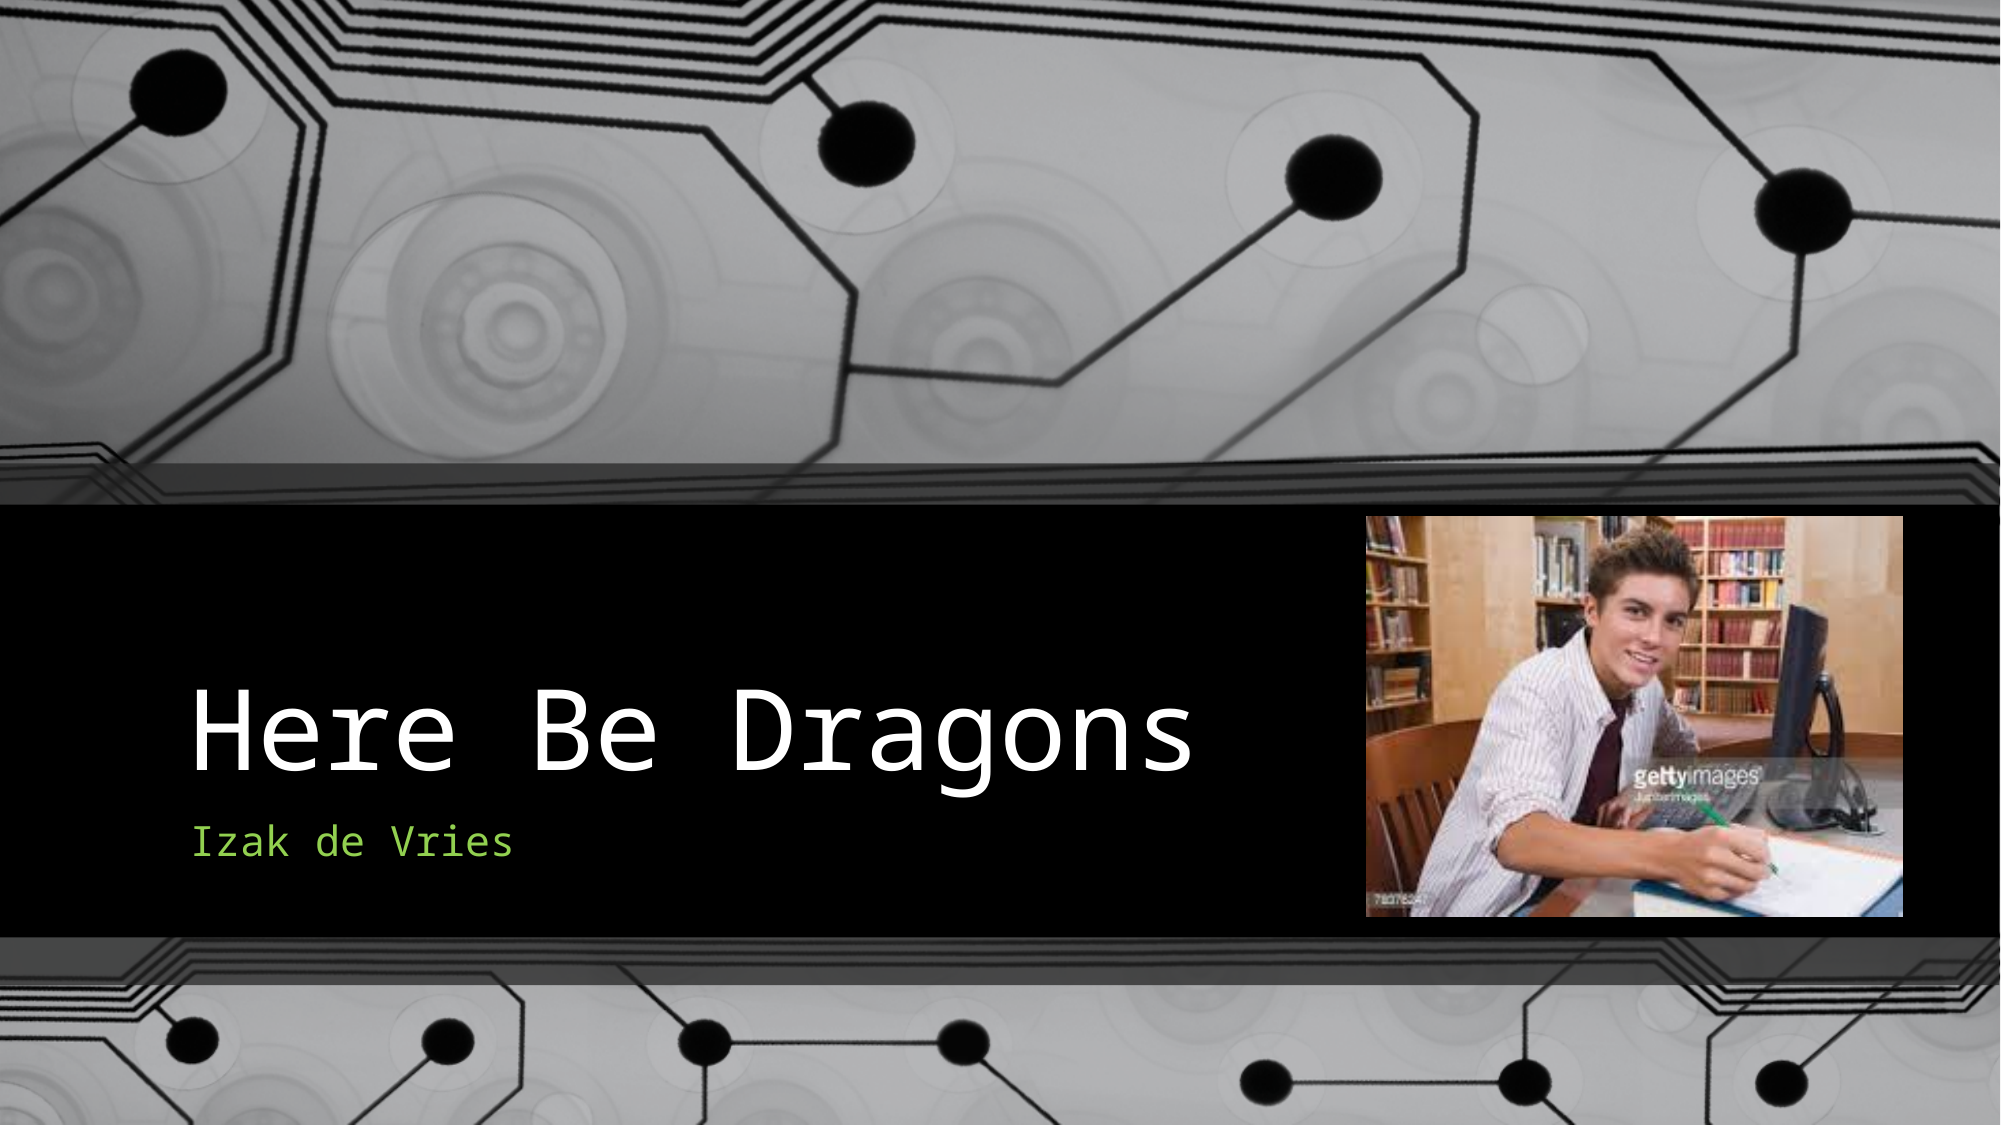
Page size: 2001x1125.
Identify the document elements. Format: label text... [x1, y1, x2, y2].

picture [0, 0, 2001, 1125]
subtitle Izak de Vries [174, 812, 1825, 925]
title Here Be Dragons [174, 519, 1366, 800]
picture [1366, 516, 1903, 917]
